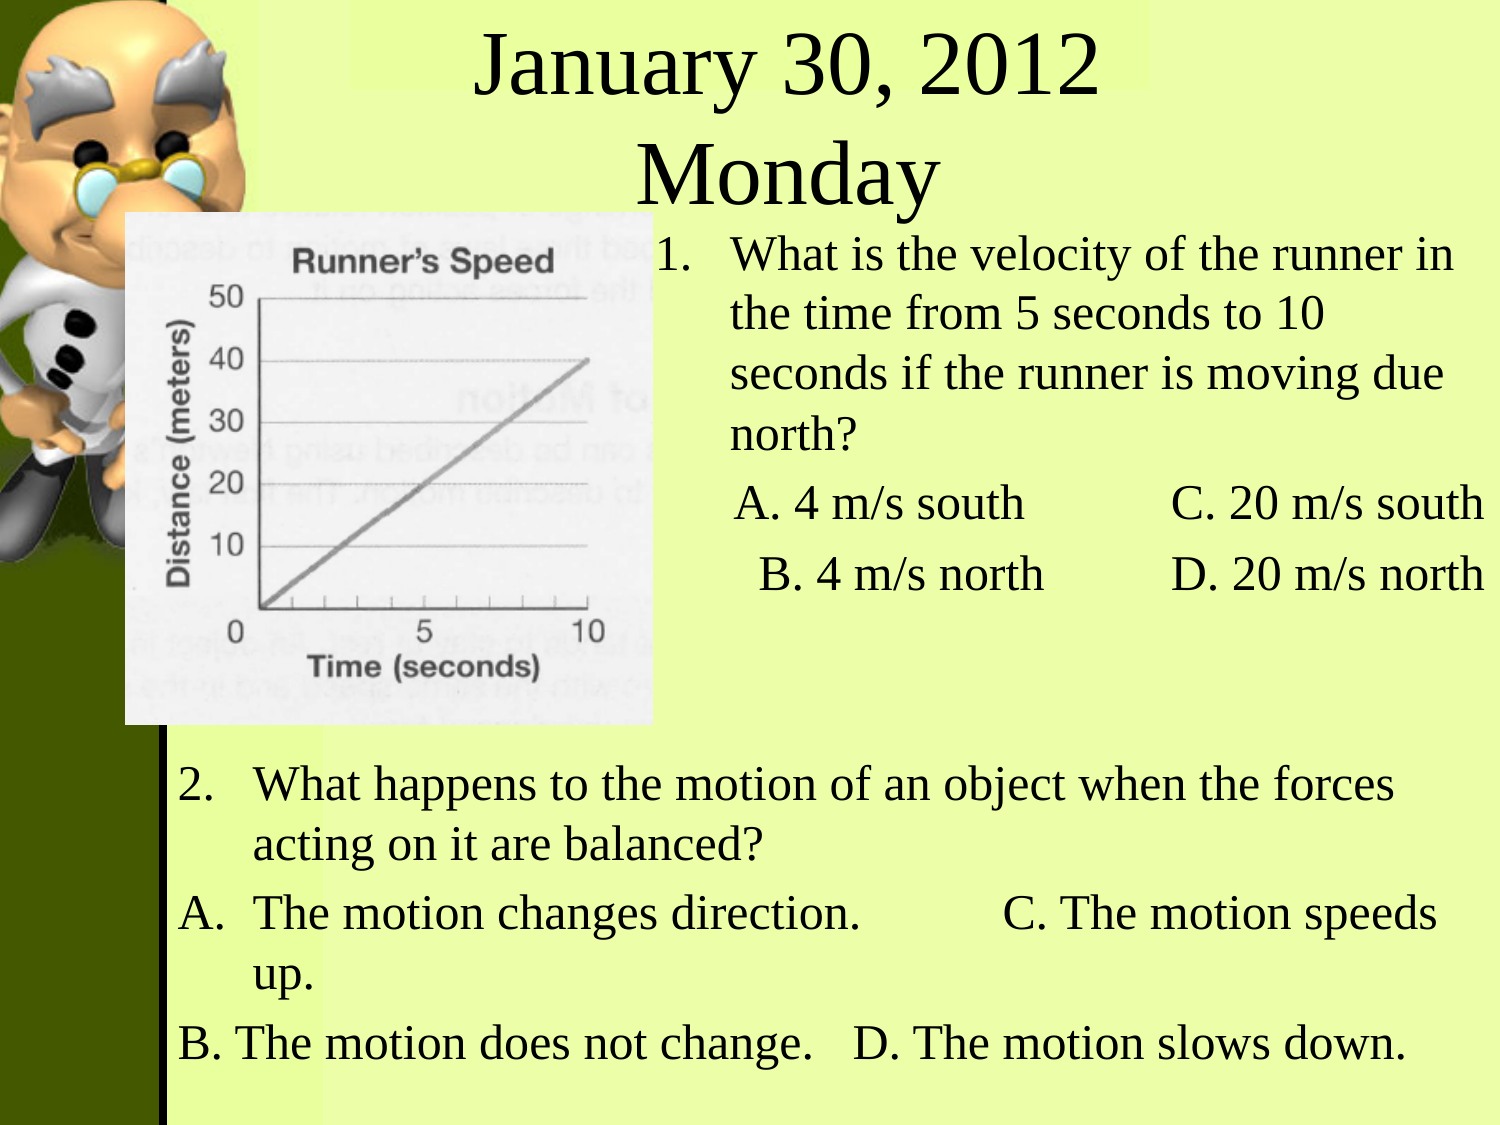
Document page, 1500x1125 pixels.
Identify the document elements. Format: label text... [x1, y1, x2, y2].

picture [0, 0, 653, 1125]
subtitle What is the velocity of the runner in the time from 5 seconds to 10 seconds if the runner is moving due north? A. 4 m/s south C. 20 m/s south B. 4 m/s north D. 20 m/s north What happens to the motion of an object when the forces acting on it are balanced? The motion changes direction. C. The motion speeds up. B. The motion does not change. D. The motion slows down. [162, 212, 1500, 1125]
text_box January 30, 2012 Monday [162, 0, 1438, 225]
